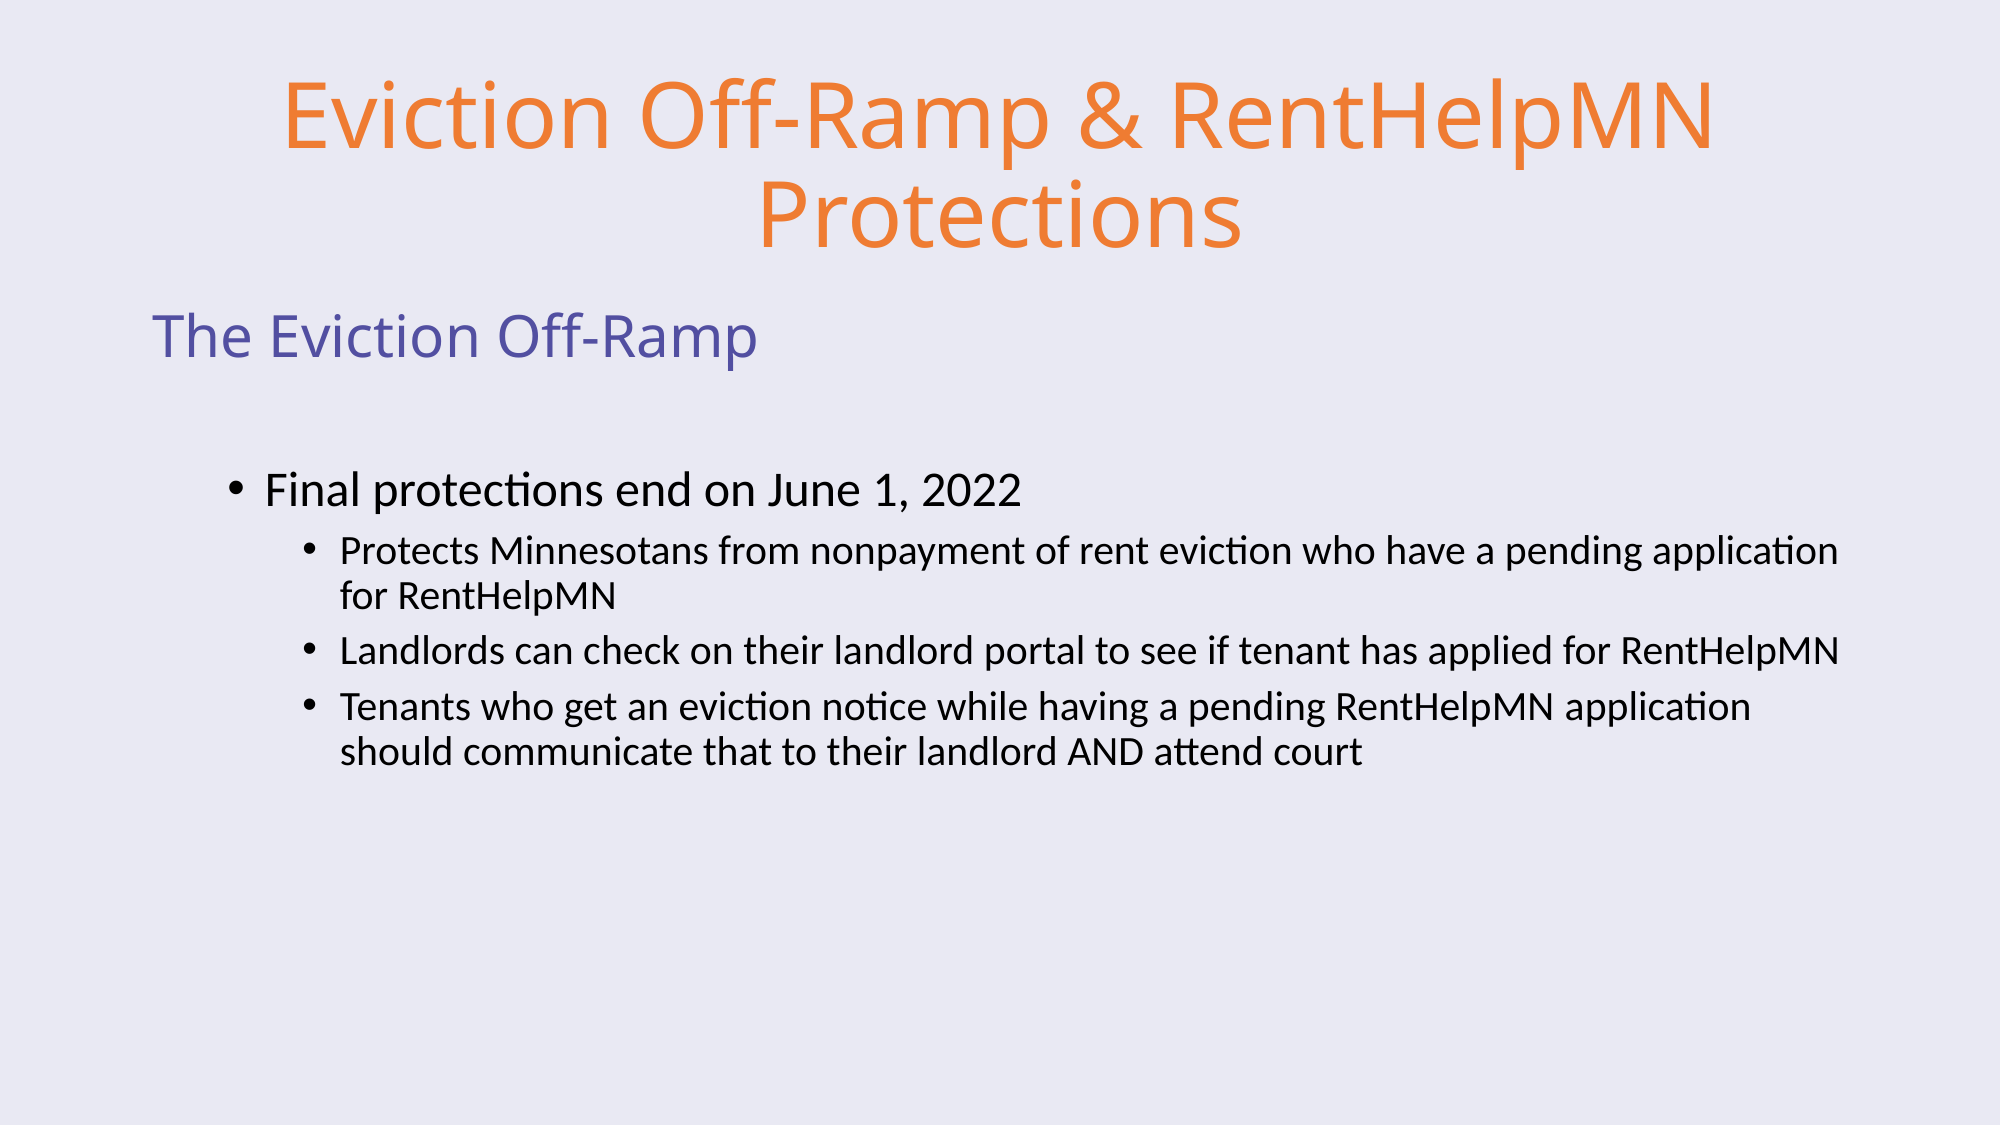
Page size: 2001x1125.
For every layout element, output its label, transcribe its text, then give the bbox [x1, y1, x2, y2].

title Eviction Off-Ramp & RentHelpMN Protections [137, 59, 1863, 278]
list The Eviction Off-Ramp Final protections end on June 1, 2022 Protects Minnesotans from nonpayment of rent eviction who have a pending application for RentHelpMN Landlords can check on their landlord portal to see if tenant has applied for RentHelpMN Tenants who get an eviction notice while having a pending RentHelpMN application should communicate that to their landlord AND attend court [137, 299, 1863, 1014]
